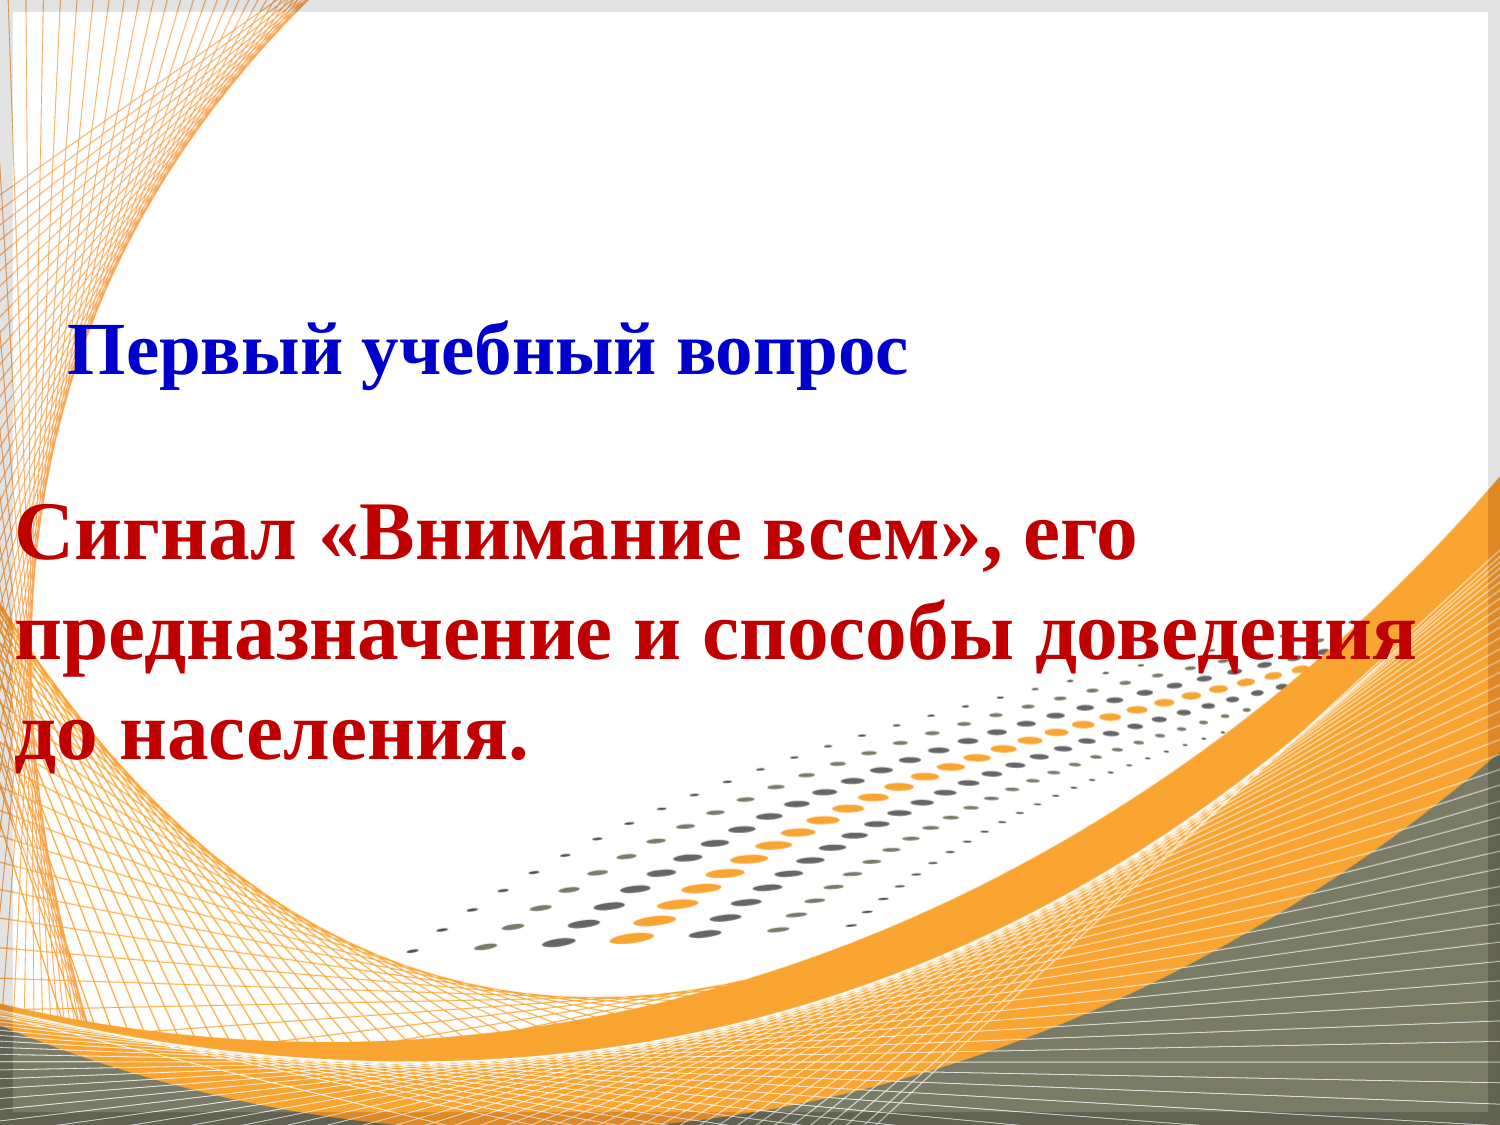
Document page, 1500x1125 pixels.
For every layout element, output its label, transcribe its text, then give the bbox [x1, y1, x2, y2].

picture [0, 0, 1500, 469]
text_box Сигнал «Внимание всем», его предназначение и способы доведения до населения. [0, 469, 1500, 784]
picture [0, 784, 1500, 1125]
text_box Первый учебный вопрос [53, 291, 1500, 397]
